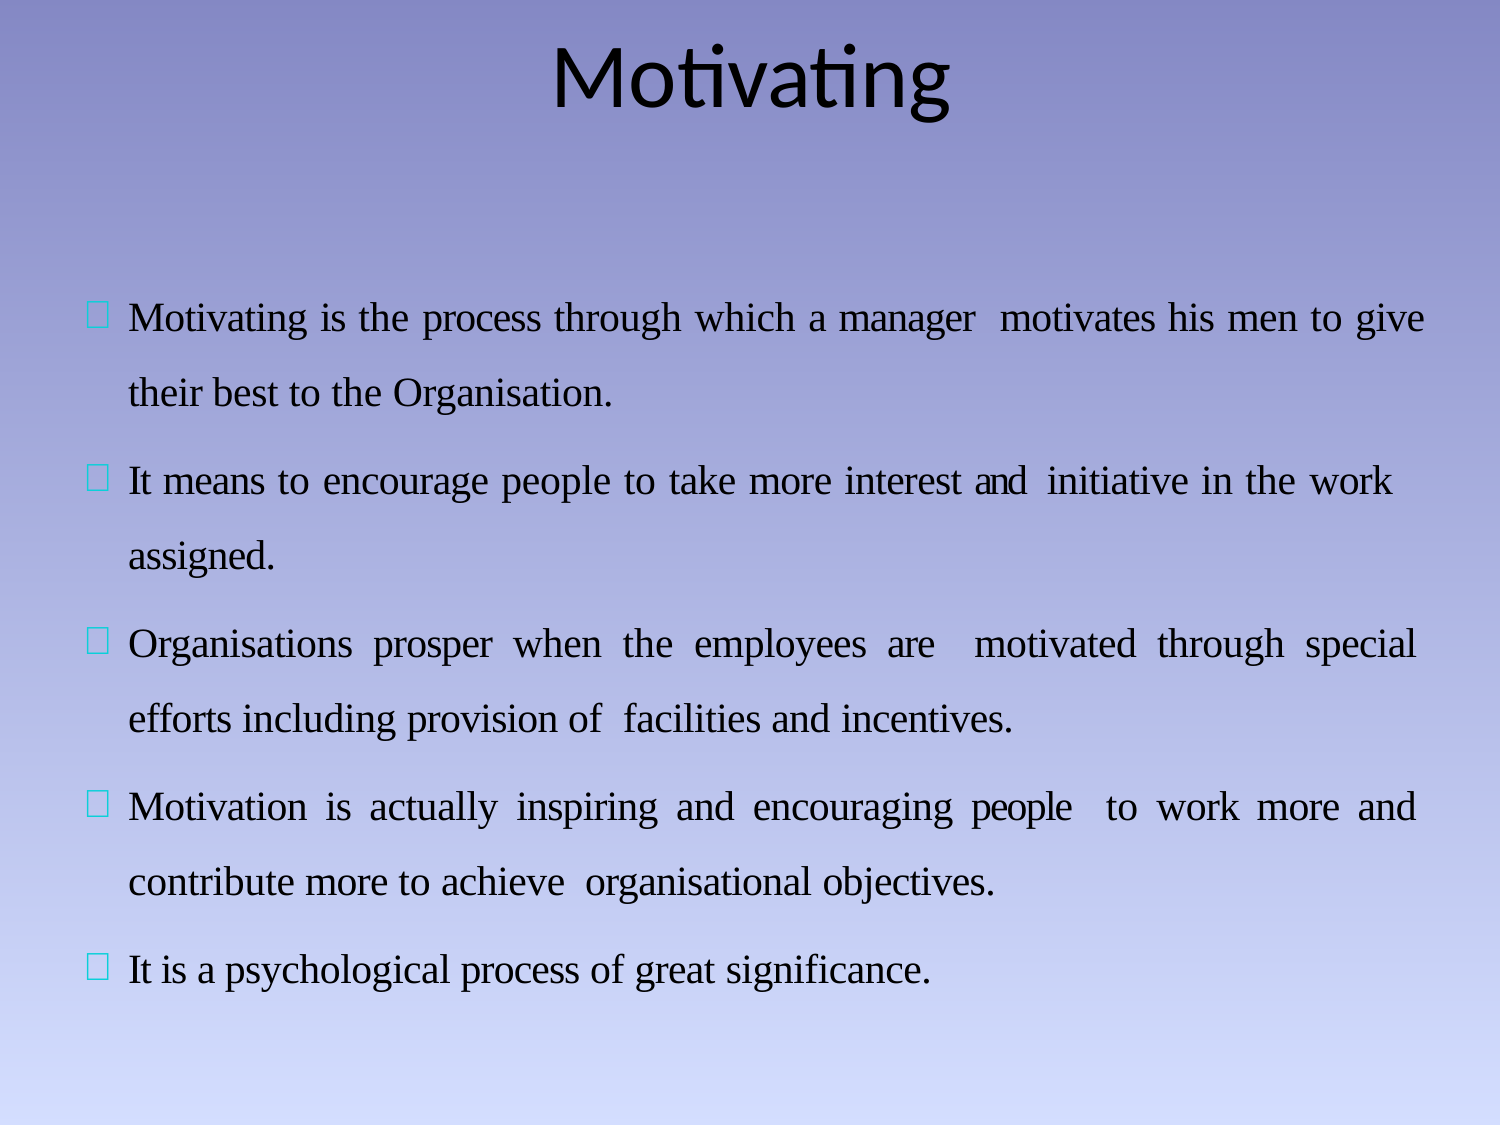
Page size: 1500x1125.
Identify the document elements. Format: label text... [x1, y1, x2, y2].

title Motivating [492, 0, 1009, 165]
list Motivating is the process through which a manager motivates his men to give their best to the Organisation. It means to encourage people to take more interest and initiative in the work assigned. Organisations prosper when the employees are motivated through special efforts including provision of facilities and incentives. Motivation is actually inspiring and encouraging people to work more and contribute more to achieve organisational objectives. It is a psychological process of great significance. [75, 262, 1425, 992]
